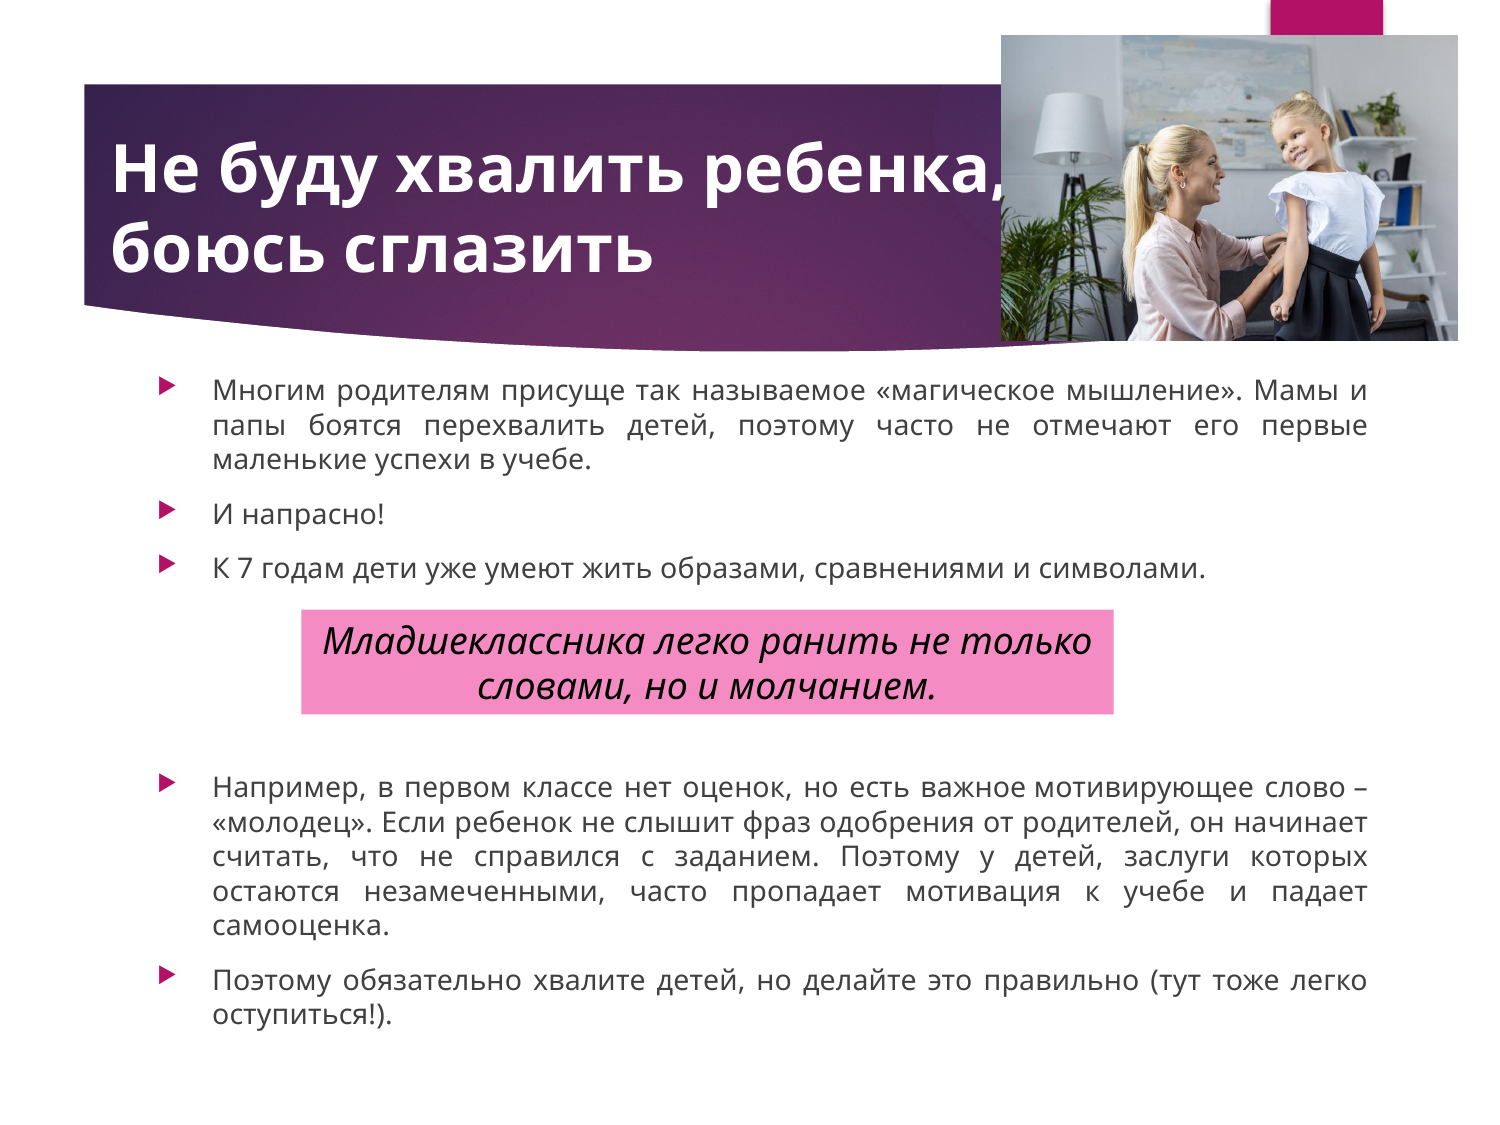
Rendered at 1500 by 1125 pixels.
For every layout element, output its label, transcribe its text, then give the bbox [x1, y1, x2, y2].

picture [1001, 35, 1458, 341]
title Не буду хвалить ребенка, боюсь сглазить [95, 147, 995, 265]
text_box Младшеклассника легко ранить не только словами, но и молчанием. [301, 609, 1114, 715]
list Многим родителям присуще так называемое «магическое мышление». Мамы и папы боятся перехвалить детей, поэтому часто не отмечают его первые маленькие успехи в учебе. И напрасно! К 7 годам дети уже умеют жить образами, сравнениями и символами. Например, в первом классе нет оценок, но есть важное мотивирующее слово – «молодец». Если ребенок не слышит фраз одобрения от родителей, он начинает считать, что не справился с заданием. Поэтому у детей, заслуги которых остаются незамеченными, часто пропадает мотивация к учебе и падает самооценка. Поэтому обязательно хвалите детей, но делайте это правильно (тут тоже легко оступиться!). [142, 364, 1386, 1045]
